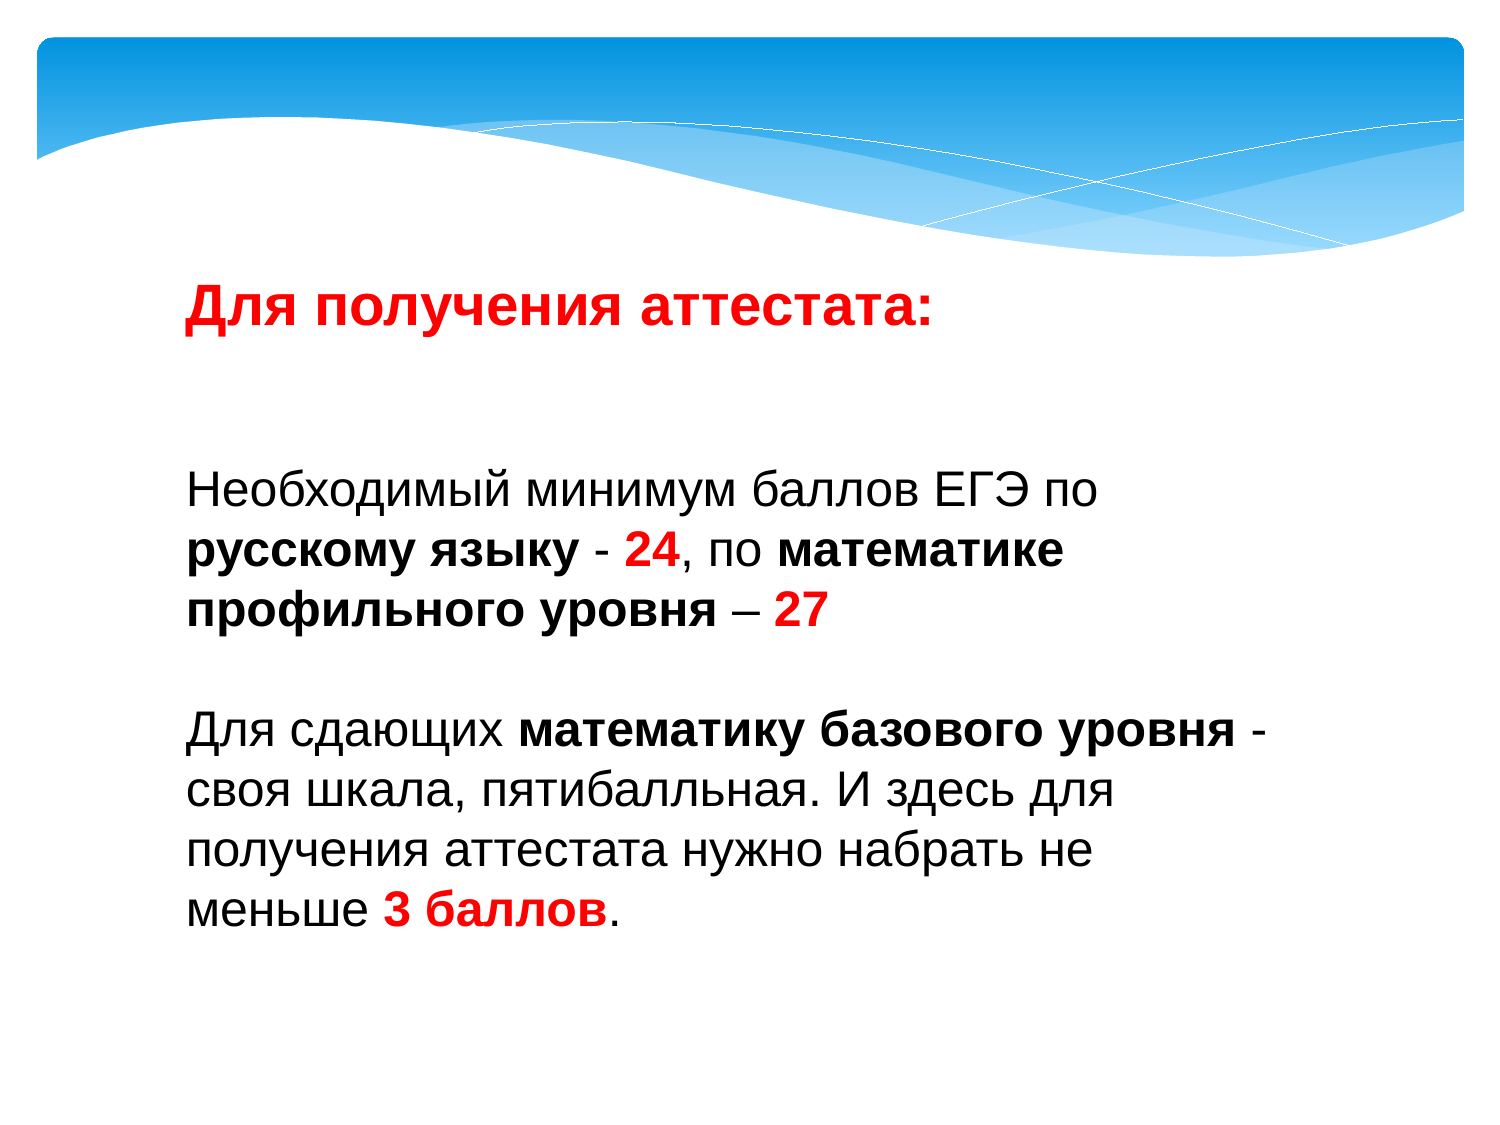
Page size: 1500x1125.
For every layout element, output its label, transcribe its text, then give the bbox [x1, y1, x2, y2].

text_box Для получения аттестата: Необходимый минимум баллов ЕГЭ по русскому языку - 24, по математике профильного уровня – 27 Для сдающих математику базового уровня - своя шкала, пятибалльная. И здесь для получения аттестата нужно набрать не меньше 3 баллов. [171, 259, 1294, 945]
